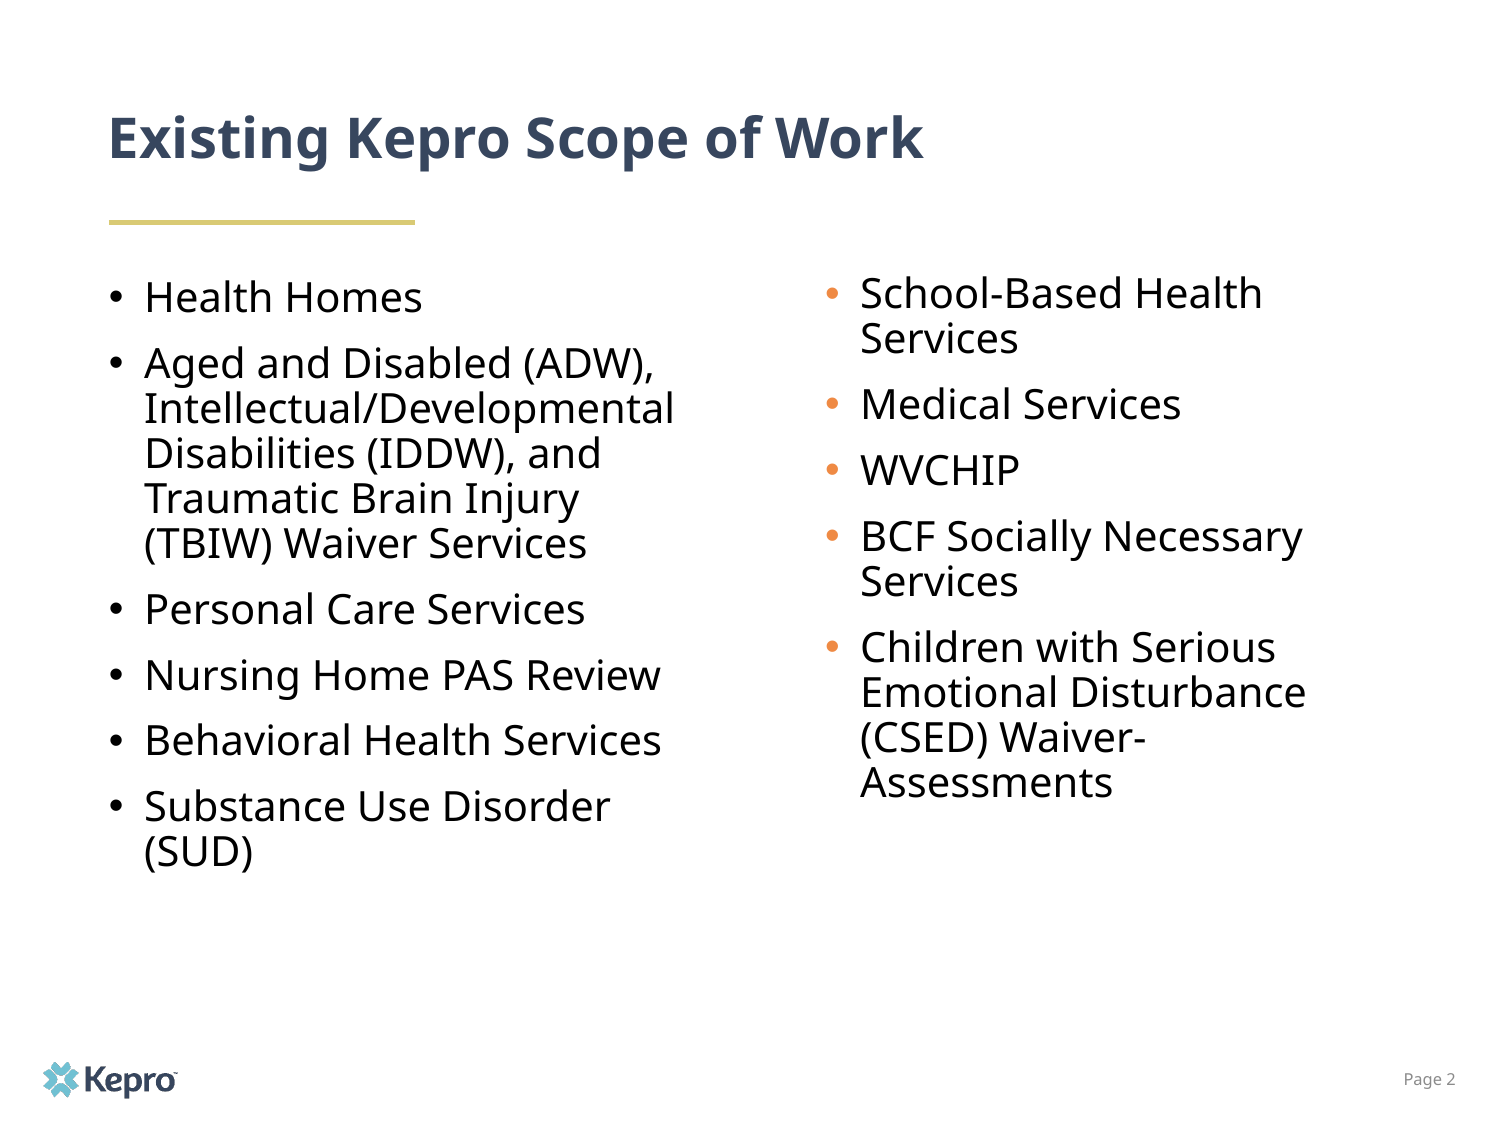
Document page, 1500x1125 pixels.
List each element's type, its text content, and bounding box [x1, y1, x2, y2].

list Health Homes Aged and Disabled (ADW), Intellectual/Developmental Disabilities (IDDW), and Traumatic Brain Injury (TBIW) Waiver Services Personal Care Services Nursing Home PAS Review Behavioral Health Services Substance Use Disorder (SUD) [108, 268, 723, 399]
title Existing Kepro Scope of Work [107, 104, 1419, 176]
picture [18, 1034, 200, 1125]
text_box School-Based Health Services Medical Services WVCHIP BCF Socially Necessary Services Children with Serious Emotional Disturbance (CSED) Waiver-Assessments [825, 267, 1355, 756]
slide_number Page 2 [1403, 1055, 1500, 1105]
